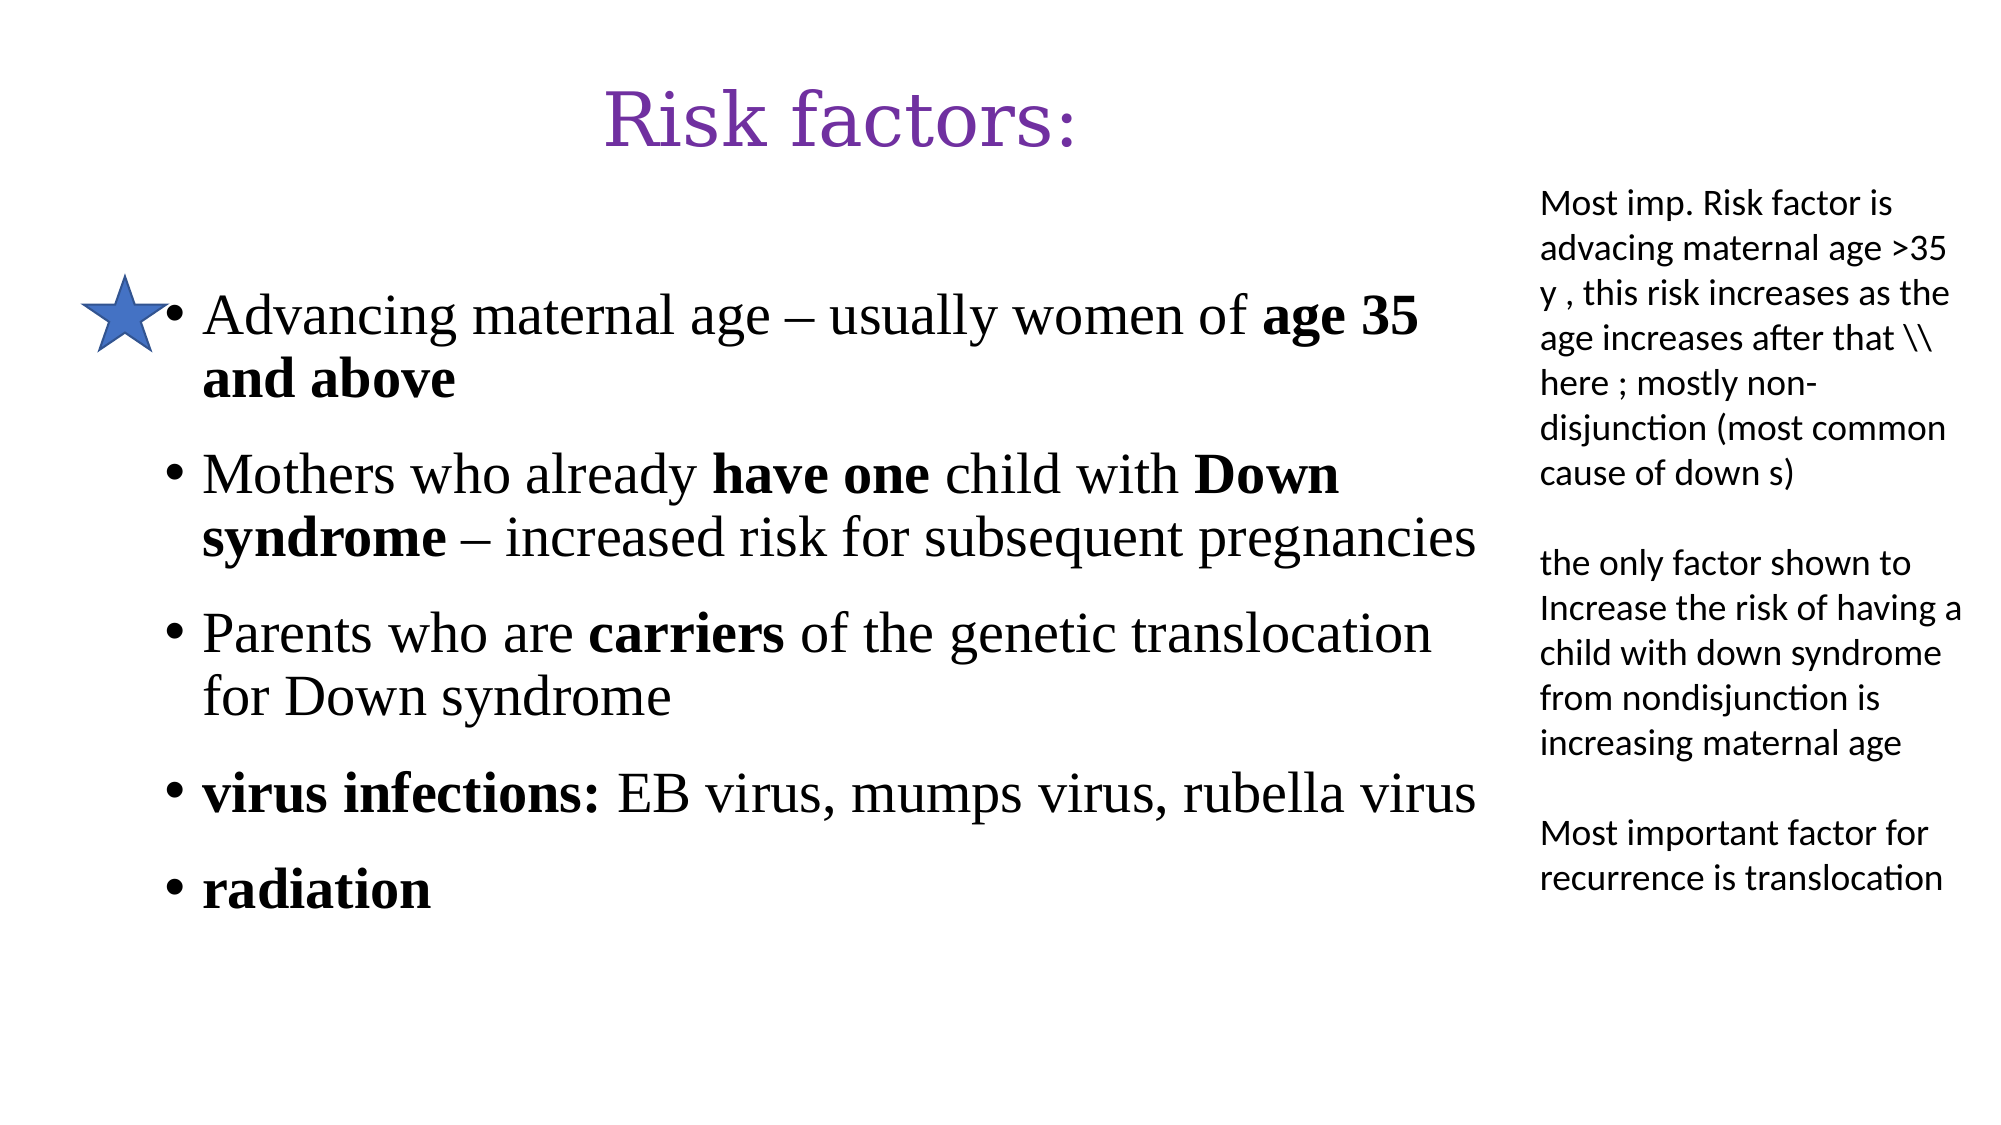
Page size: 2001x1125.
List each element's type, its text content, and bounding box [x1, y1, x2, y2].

text_box [80, 273, 170, 353]
text_box Risk factors: [284, 64, 1423, 169]
text_box Advancing maternal age – usually women of age 35 and above Mothers who already have one child with Down syndrome – increased risk for subsequent pregnancies Parents who are carriers of the genetic translocation for Down syndrome virus infections: EB virus, mumps virus, rubella virus radiation [131, 276, 1525, 1033]
text_box Most imp. Risk factor is advacing maternal age >35 y , this risk increases as the age increases after that \\ here ; mostly non-disjunction (most common cause of down s) the only factor shown to Increase the risk of having a child with down syndrome from nondisjunction is increasing maternal age Most important factor for recurrence is translocation [1524, 170, 2000, 905]
